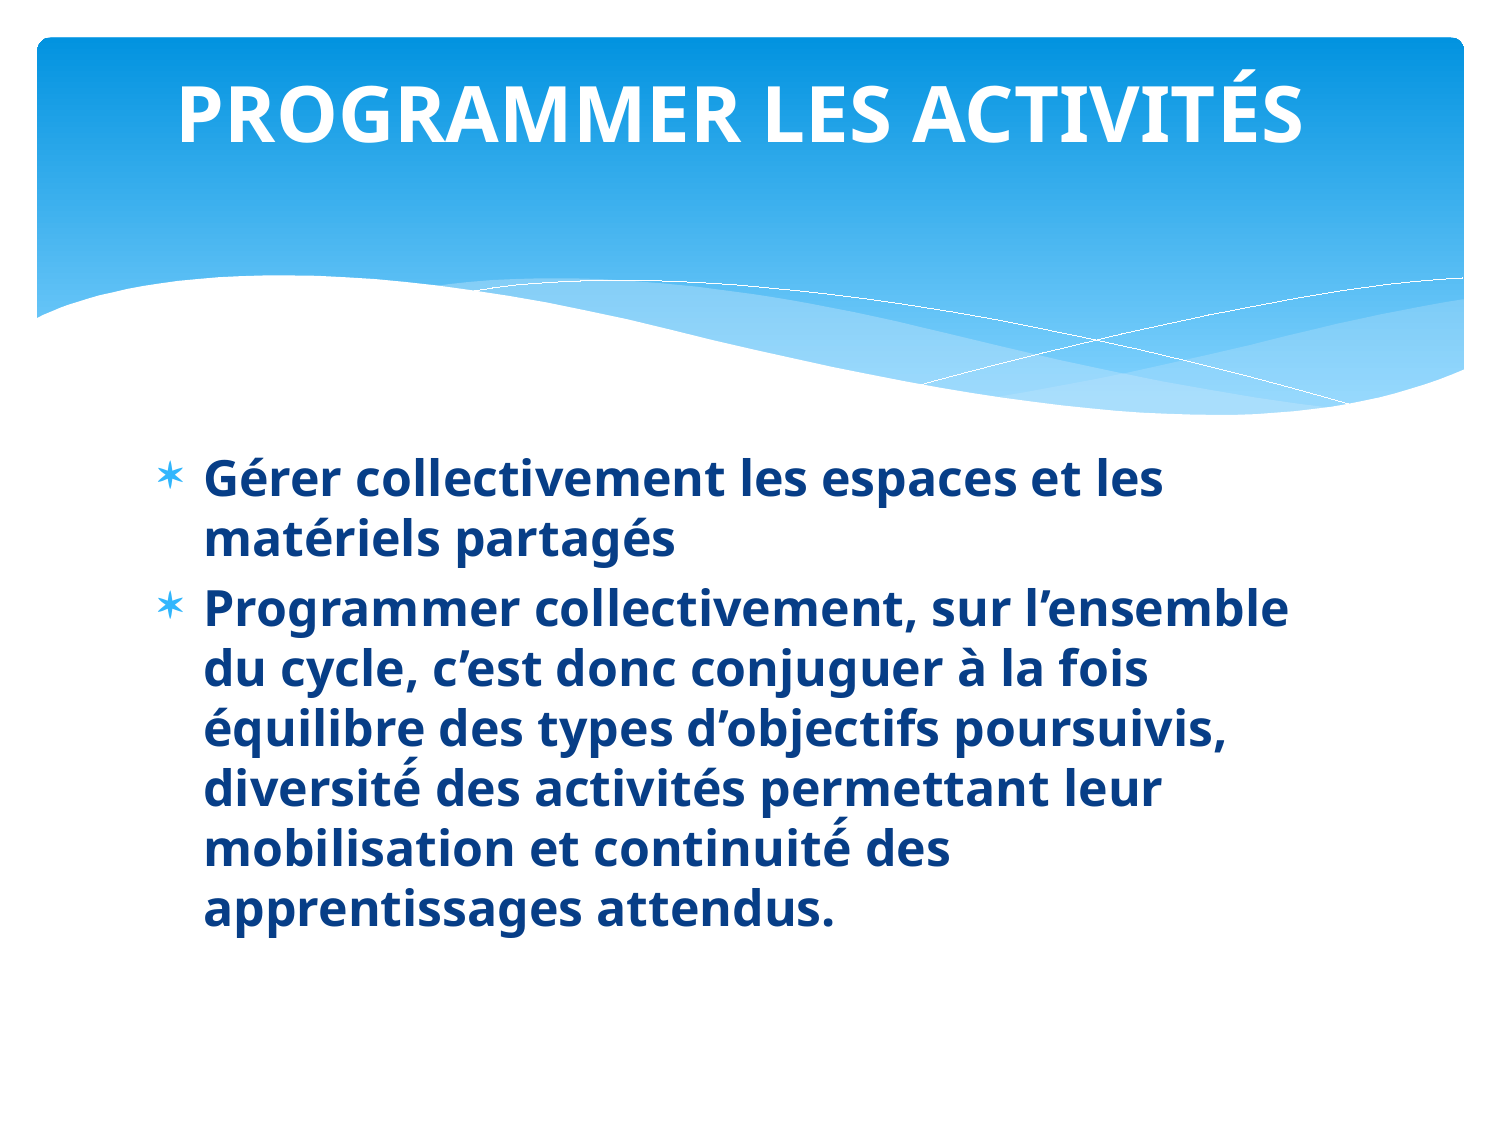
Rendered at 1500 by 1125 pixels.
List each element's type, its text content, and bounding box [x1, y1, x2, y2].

title PROGRAMMER LES ACTIVITÉS [75, 55, 1425, 261]
list Gérer collectivement les espaces et les matériels partagés Programmer collectivement, sur l’ensemble du cycle, c’est donc conjuguer à la fois équilibre des types d’objectifs poursuivis, diversité́ des activités permettant leur mobilisation et continuité́ des apprentissages attendus. [143, 438, 1359, 1005]
